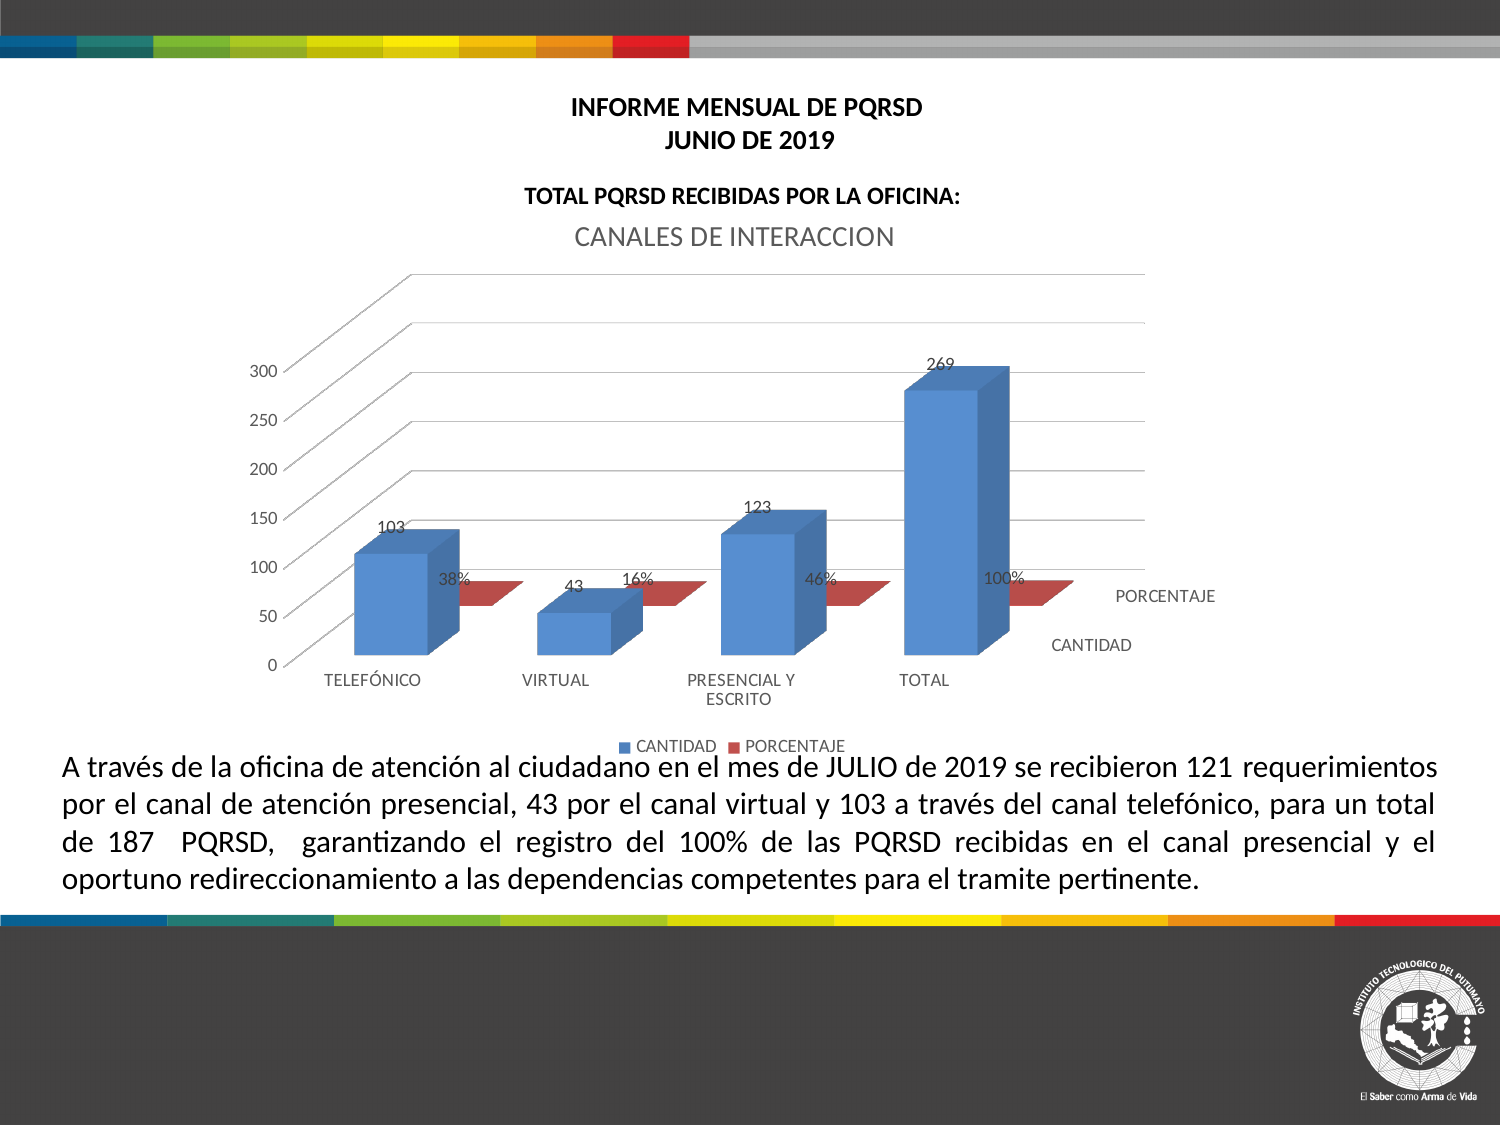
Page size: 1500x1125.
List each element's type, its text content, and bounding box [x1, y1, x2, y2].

title INFORME MENSUAL DE PQRSD JUNIO DE 2019 [75, 45, 1425, 197]
list TOTAL PQRSD RECIBIDAS POR LA OFICINA: [99, 172, 1393, 213]
text_box A través de la oficina de atención al ciudadano en el mes de JULIO de 2019 se recibieron 121 requerimientos por el canal de atención presencial, 43 por el canal virtual y 103 a través del canal telefónico, para un total de 187 PQRSD, garantizando el registro del 100% de las PQRSD recibidas en el canal presencial y el oportuno redireccionamiento a las dependencias competentes para el tramite pertinente. [47, 738, 1453, 904]
picture [0, 0, 1500, 1125]
chart [218, 195, 1252, 764]
